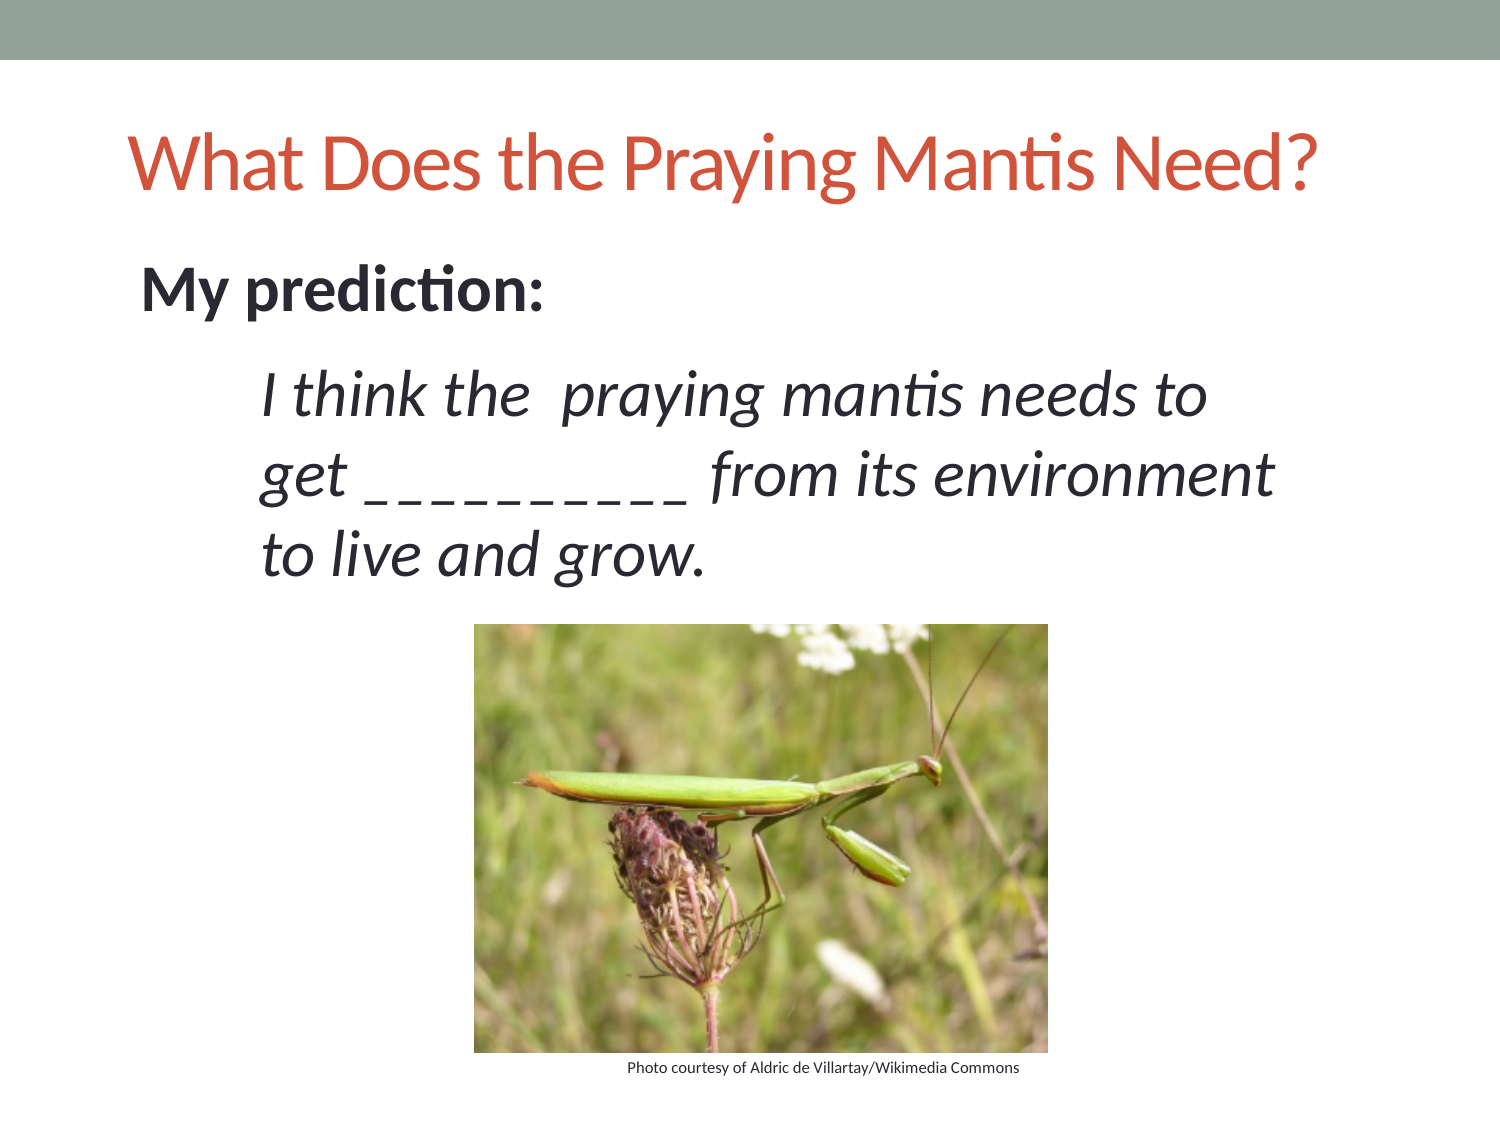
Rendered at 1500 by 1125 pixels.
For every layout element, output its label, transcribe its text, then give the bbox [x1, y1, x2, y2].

text_box What Does the Praying Mantis Need? [112, 99, 1375, 215]
picture [474, 624, 1048, 1054]
text_box Photo courtesy of Aldric de Villartay/Wikimedia Commons [612, 1061, 1046, 1105]
list My prediction: I think the praying mantis needs to get __________ from its environment to live and grow. [125, 237, 1463, 638]
